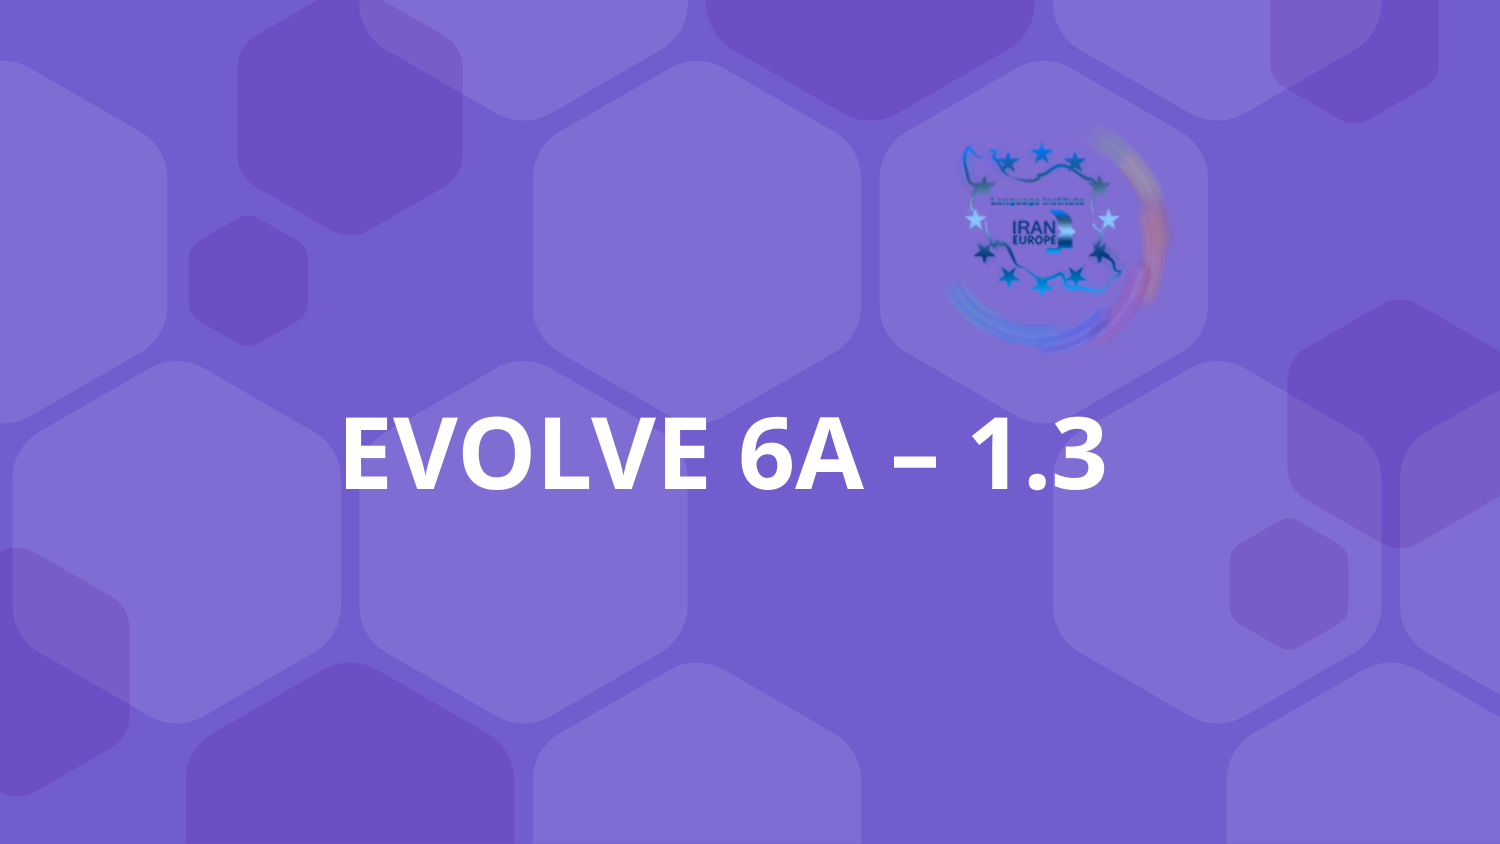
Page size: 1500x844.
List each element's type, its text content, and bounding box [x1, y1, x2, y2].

title EVOLVE 6A – 1.3 [337, 320, 1151, 511]
picture [930, 116, 1183, 362]
